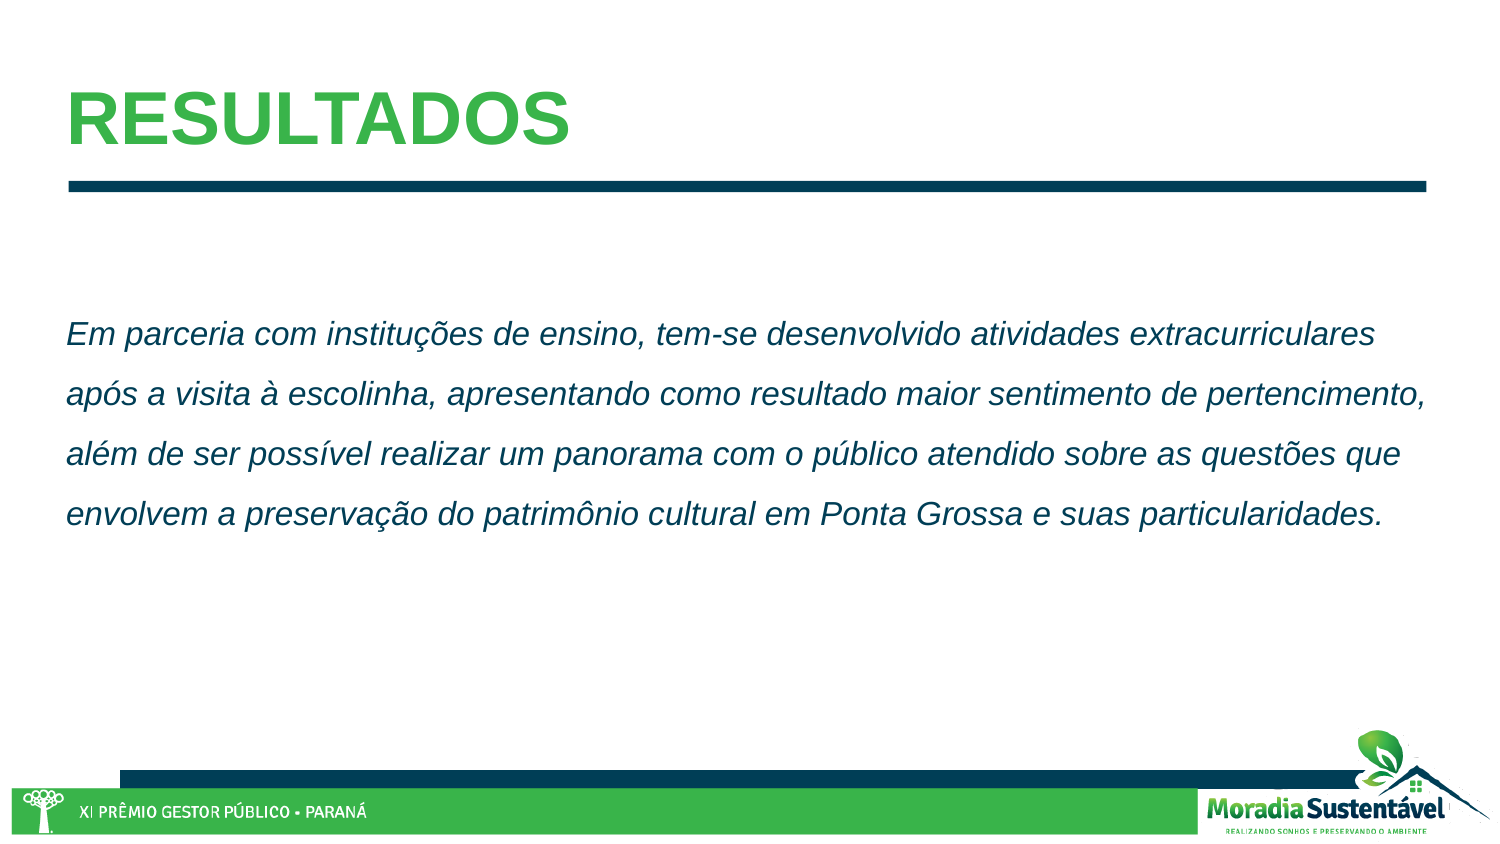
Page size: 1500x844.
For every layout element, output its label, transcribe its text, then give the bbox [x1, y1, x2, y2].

text_box [68, 180, 1427, 193]
picture [0, 725, 1500, 844]
list Em parceria com instituções de ensino, tem-se desenvolvido atividades extracurriculares após a visita à escolinha, apresentando como resultado maior sentimento de pertencimento, além de ser possível realizar um panorama com o público atendido sobre as questões que envolvem a preservação do patrimônio cultural em Ponta Grossa e suas particularidades. [51, 277, 1449, 692]
title RESULTADOS [51, 48, 1449, 142]
